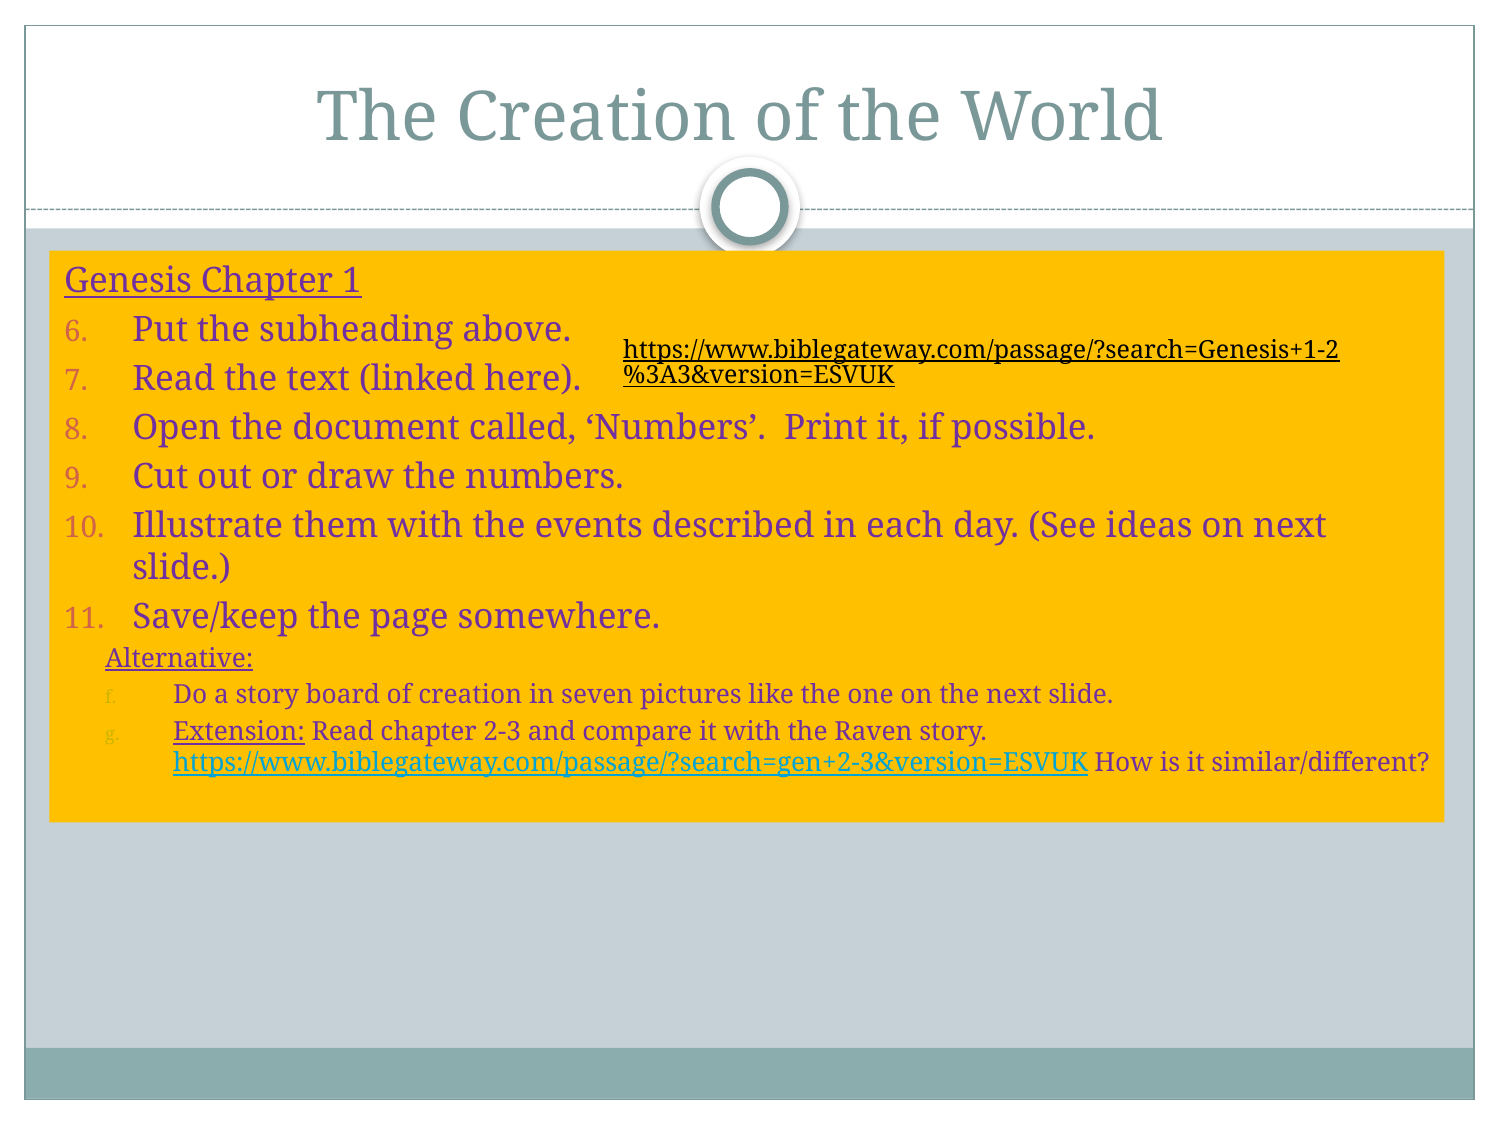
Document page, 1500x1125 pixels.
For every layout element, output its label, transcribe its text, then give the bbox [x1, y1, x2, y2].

list Genesis Chapter 1 Put the subheading above. Read the text (linked here). Open the document called, ‘Numbers’. Print it, if possible. Cut out or draw the numbers. Illustrate them with the events described in each day. (See ideas on next slide.) Save/keep the page somewhere. Alternative: Do a story board of creation in seven pictures like the one on the next slide. Extension: Read chapter 2-3 and compare it with the Raven story. https://www.biblegateway.com/passage/?search=gen+2-3&version=ESVUK How is it similar/different? [49, 250, 1445, 823]
title The Creation of the World [49, 37, 1450, 162]
text_box https://www.biblegateway.com/passage/?search=Genesis+1-2%3A3&version=ESVUK [608, 326, 1376, 405]
